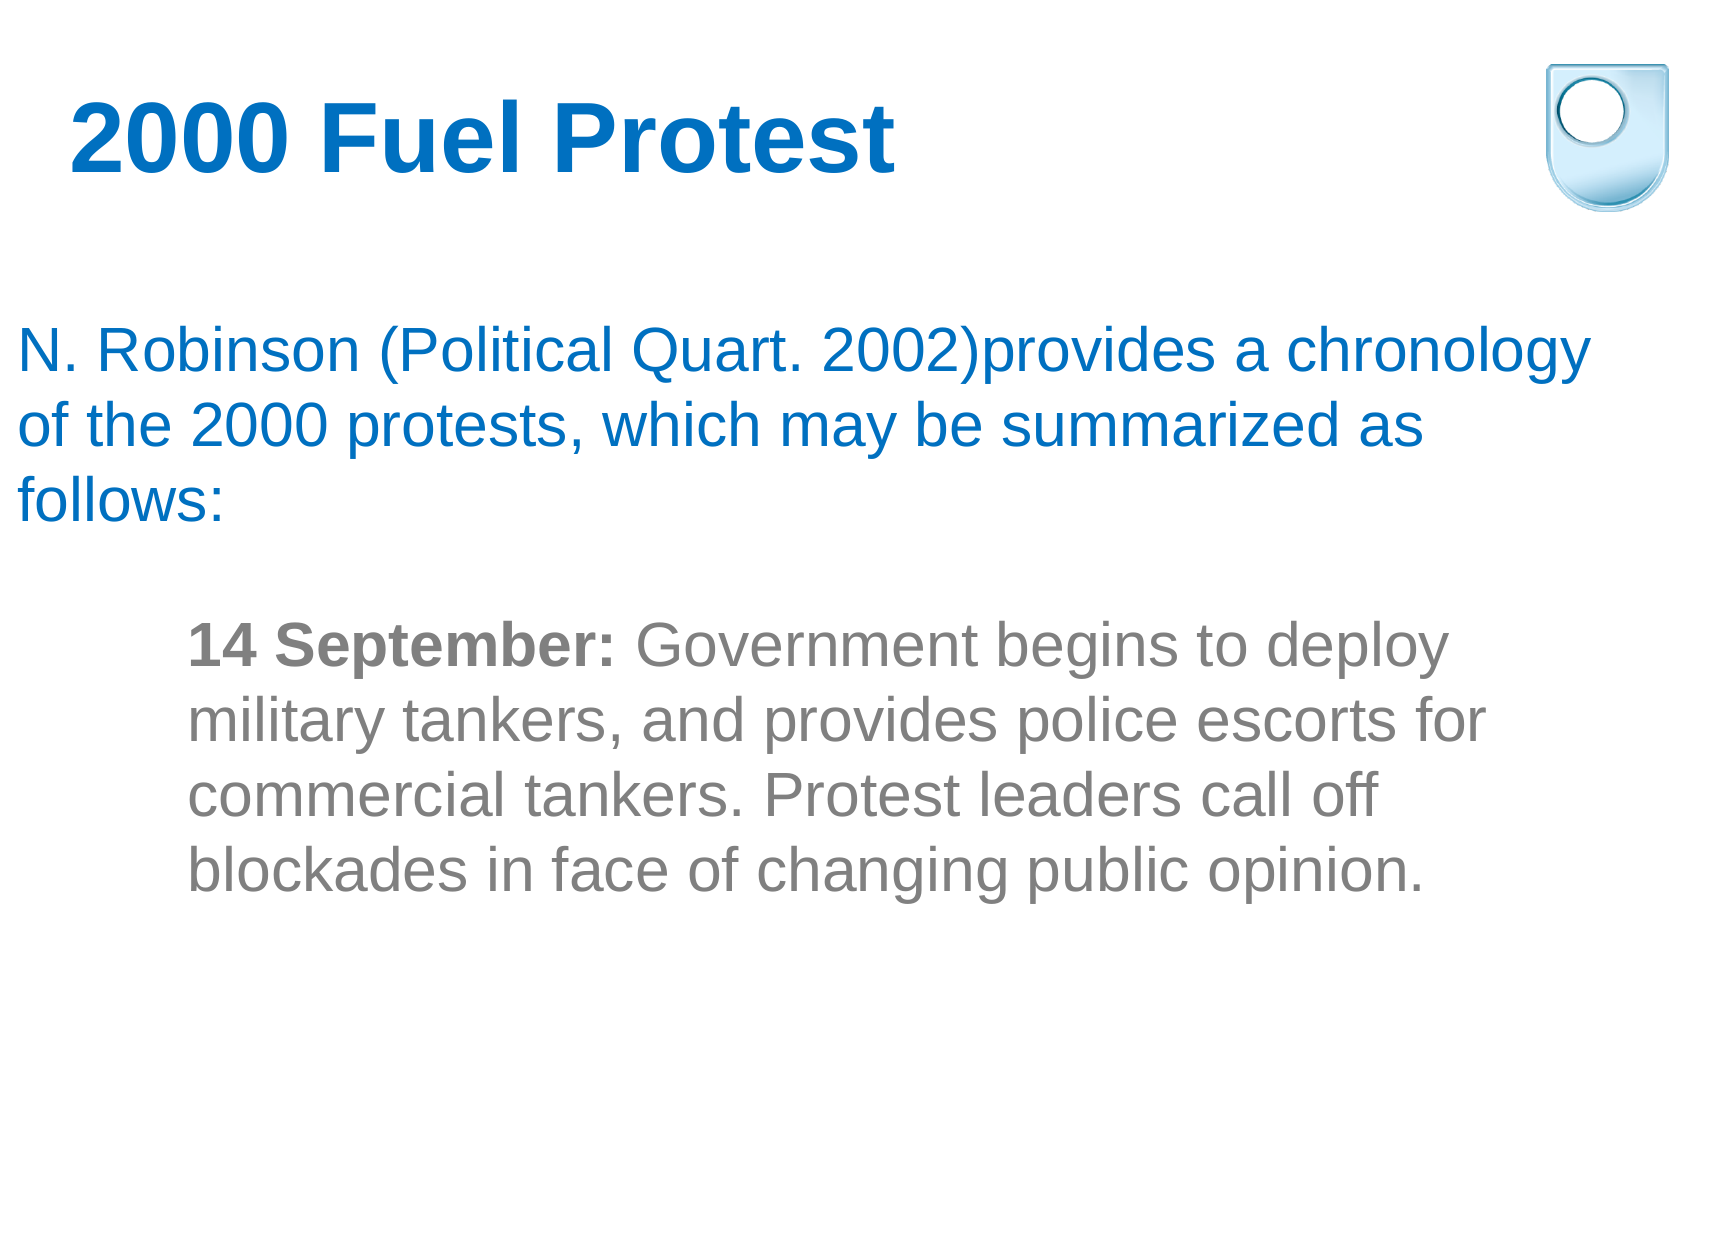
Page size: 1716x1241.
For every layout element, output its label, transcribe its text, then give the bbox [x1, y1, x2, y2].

text_box 14 September: Government begins to deploy military tankers, and provides police escorts for commercial tankers. Protest leaders call off blockades in face of changing public opinion. [172, 596, 1603, 986]
picture [1546, 64, 1669, 212]
text_box N. Robinson (Political Quart. 2002)provides a chronology of the 2000 protests, which may be summarized as follows: [2, 301, 1638, 841]
text_box 2000 Fuel Protest [54, 65, 1295, 200]
